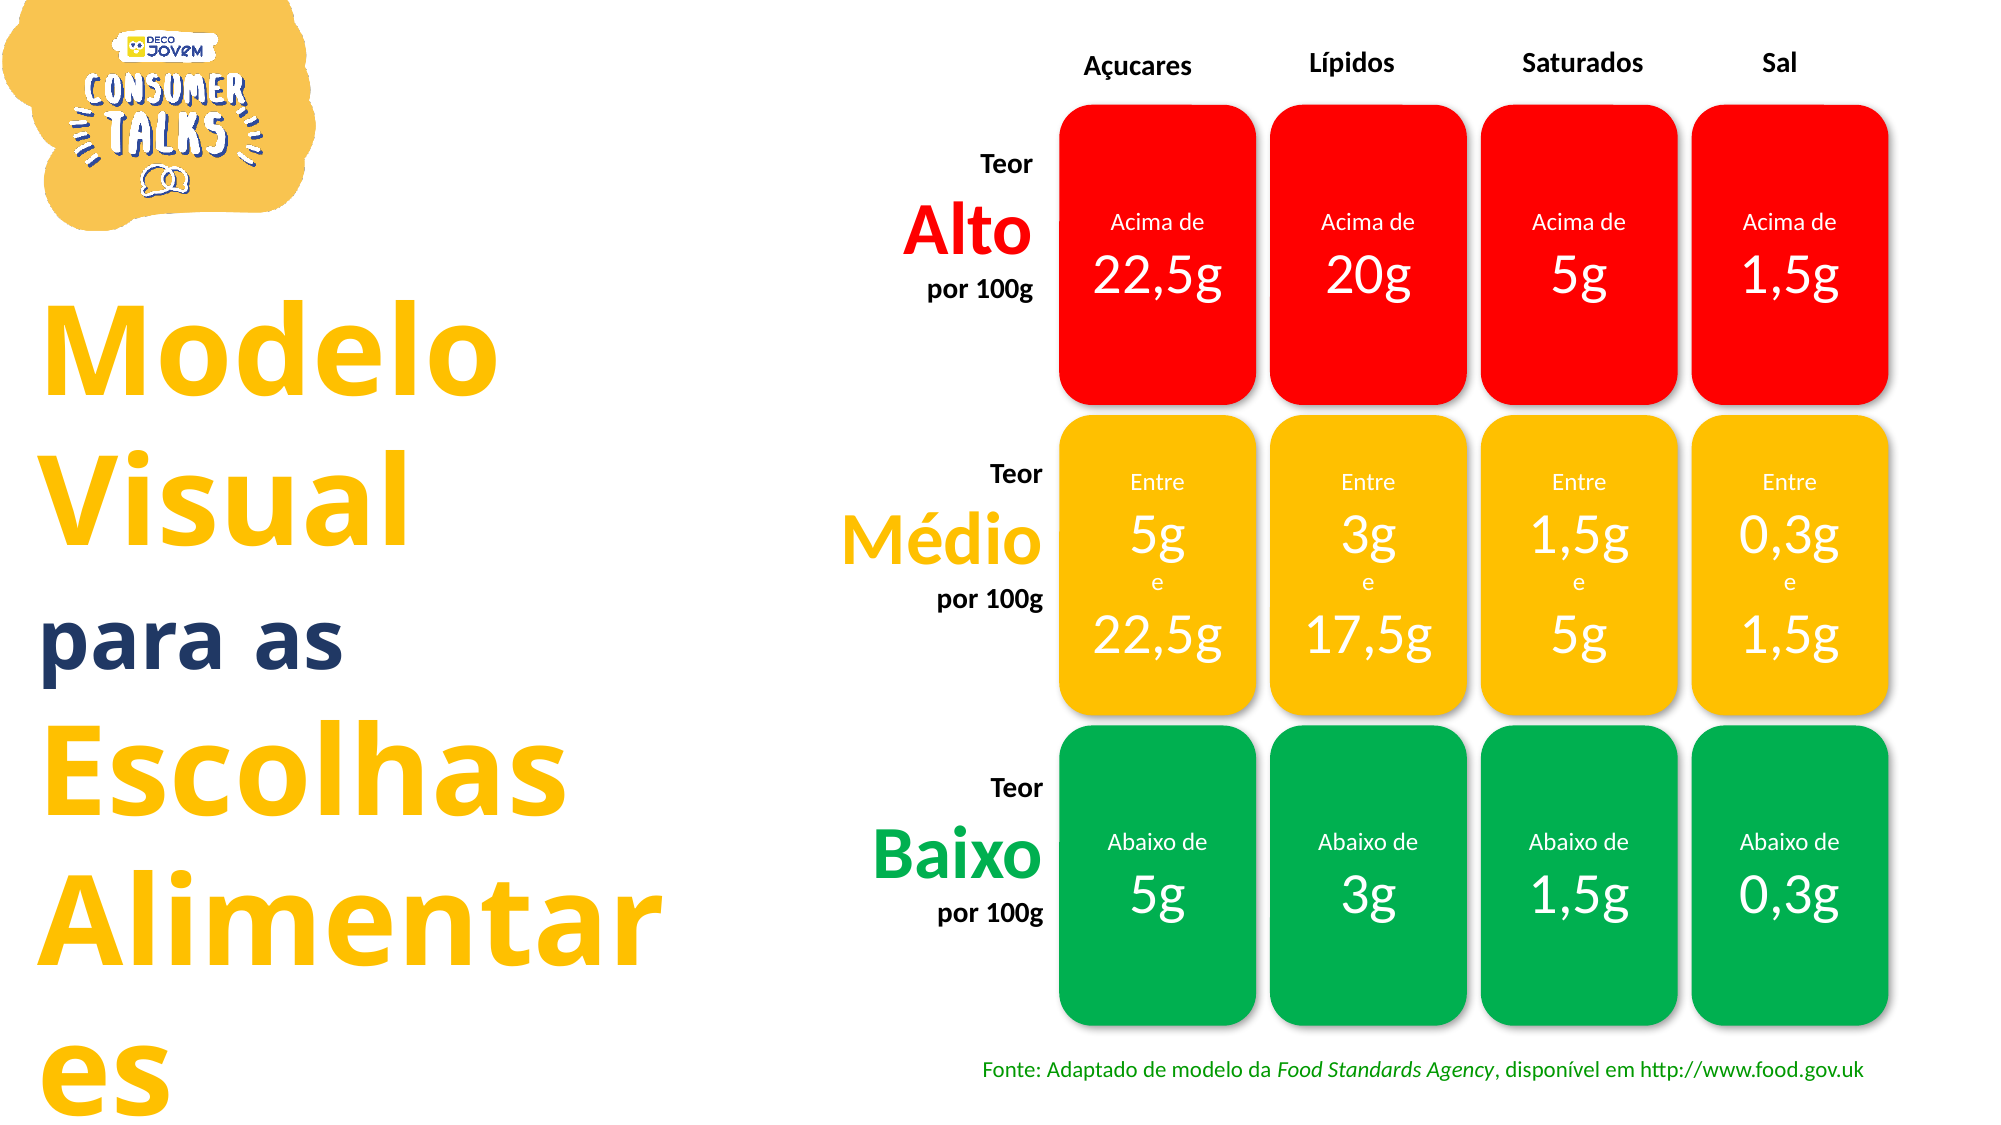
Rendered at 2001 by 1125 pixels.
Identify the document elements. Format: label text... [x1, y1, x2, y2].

text_box Fonte: Adaptado de modelo da Food Standards Agency, disponível em http://www.food.gov.uk [698, 1047, 1880, 1102]
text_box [0, 0, 343, 255]
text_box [824, 35, 1889, 1026]
text_box Modelo Visual para as Escolhas Alimentares [23, 262, 698, 1125]
